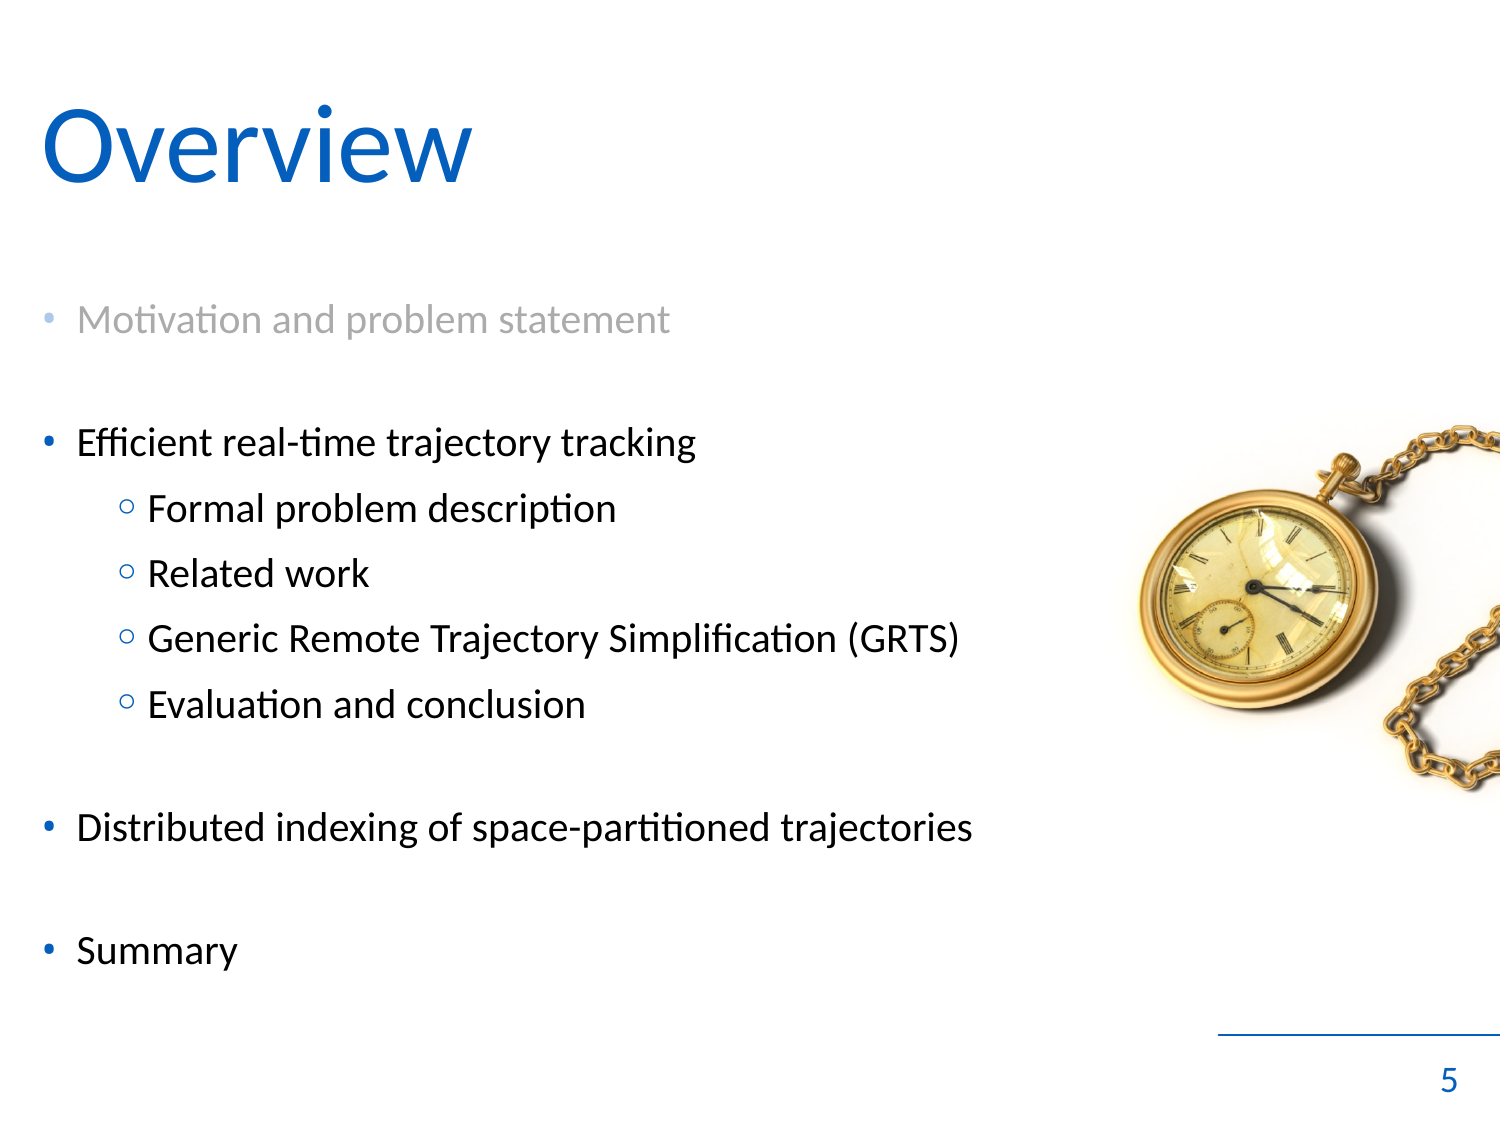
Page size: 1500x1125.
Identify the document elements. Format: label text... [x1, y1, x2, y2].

title Overview [41, 70, 1459, 239]
text_box [0, 279, 752, 411]
picture [1068, 361, 1500, 823]
list Motivation and problem statement Efficient real-time trajectory tracking Formal problem description Related work Generic Remote Trajectory Simplification (GRTS) Evaluation and conclusion Distributed indexing of space-partitioned trajectories Summary [41, 257, 1093, 1001]
